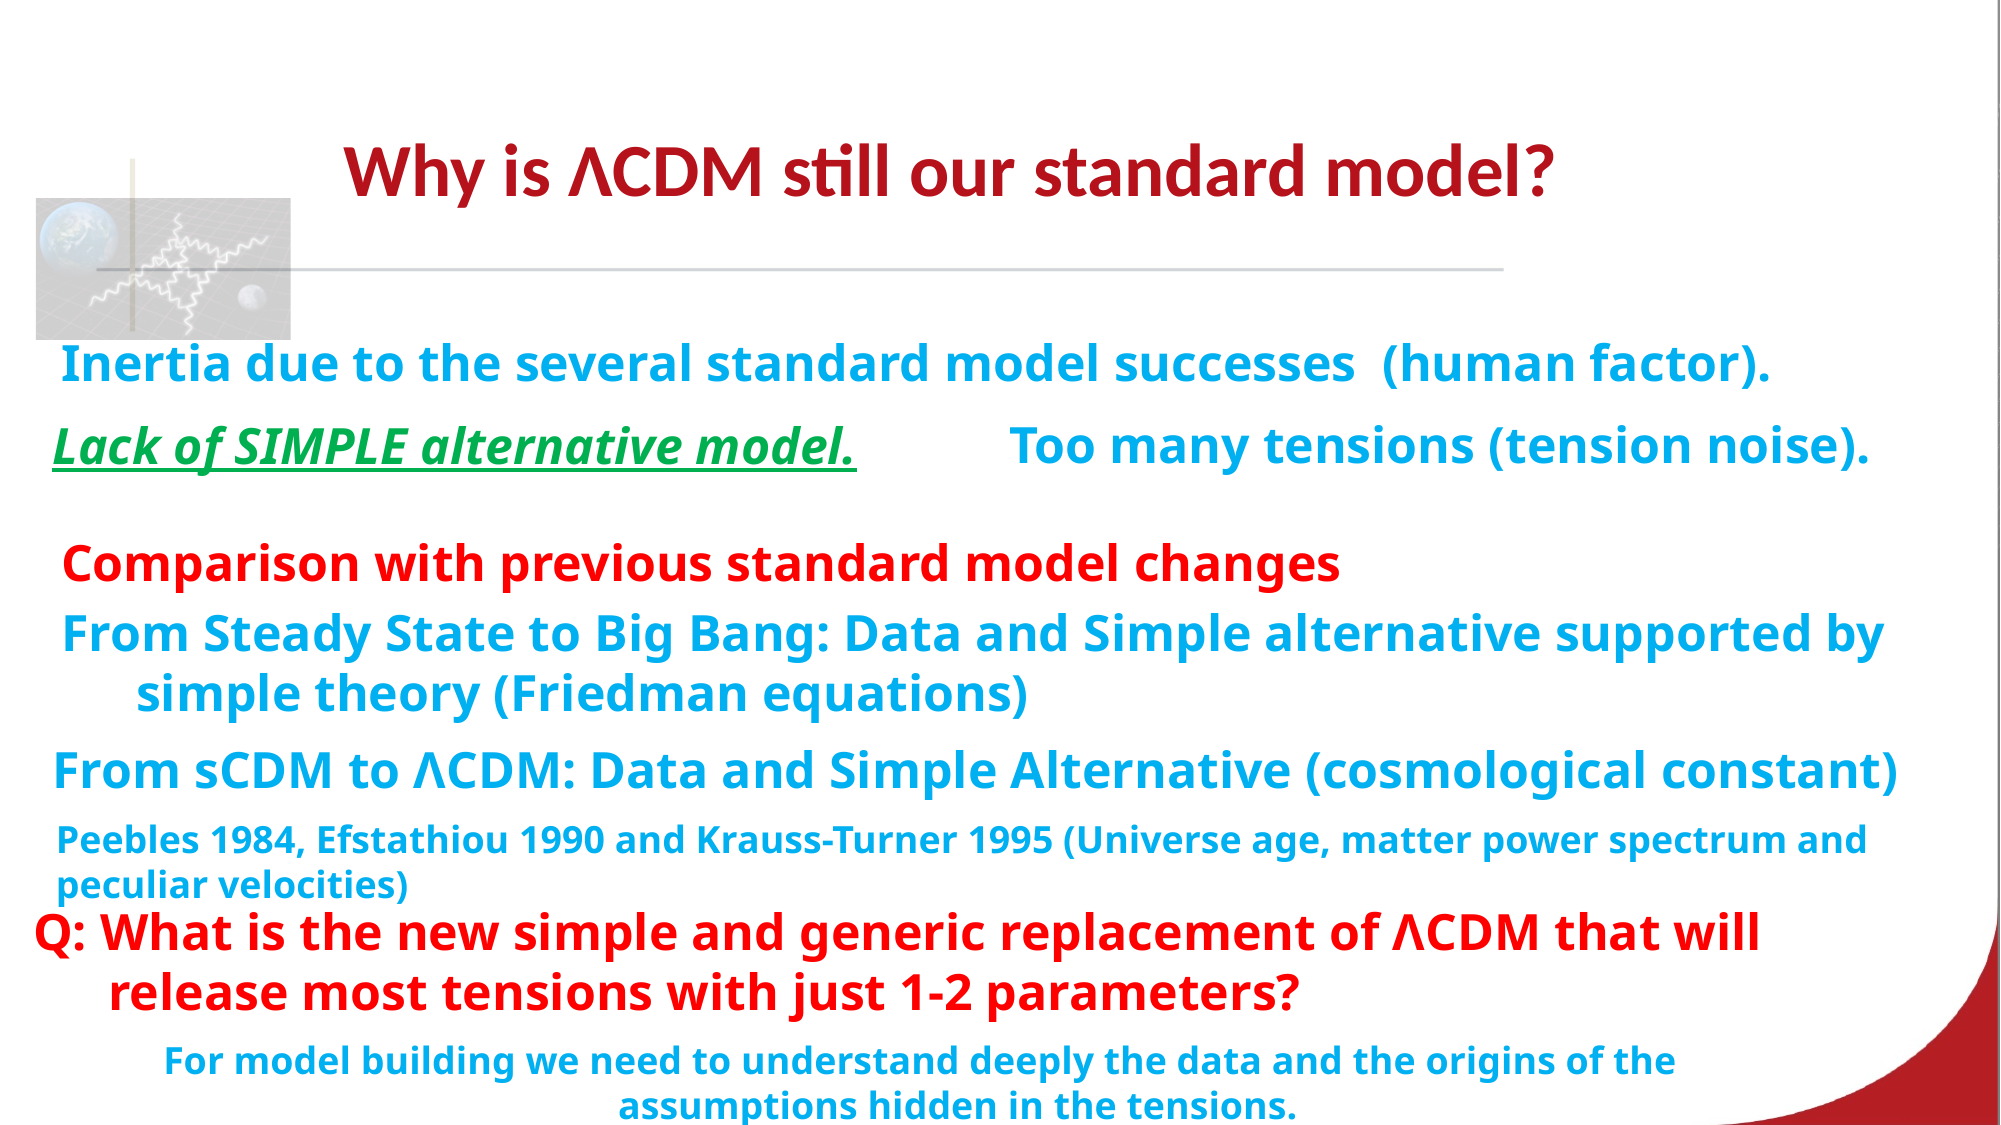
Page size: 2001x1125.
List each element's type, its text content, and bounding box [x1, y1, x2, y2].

text_box Too many tensions (tension noise). [994, 405, 1992, 481]
title Why is ΛCDM still our standard model? [250, 58, 1651, 273]
text_box From sCDM to ΛCDM: Data and Simple Alternative (cosmological constant) [37, 730, 1924, 806]
text_box Inertia due to the several standard model successes (human factor). [46, 323, 1838, 399]
text_box Comparison with previous standard model changes [46, 524, 1367, 594]
picture [0, 0, 1998, 1125]
text_box From Steady State to Big Bang: Data and Simple alternative supported by simple theory (Friedman equations) [46, 594, 1933, 730]
text_box For model building we need to understand deeply the data and the origins of the assumptions hidden in the tensions. [96, 1029, 1745, 1125]
text_box Q: What is the new simple and generic replacement of ΛCDM that will release most tensions with just 1-2 parameters? [18, 893, 1927, 1029]
text_box Lack of SIMPLE alternative model. [37, 407, 1035, 482]
text_box Peebles 1984, Efstathiou 1990 and Krauss-Turner 1995 (Universe age, matter power spectrum and peculiar velocities) [40, 808, 1904, 914]
